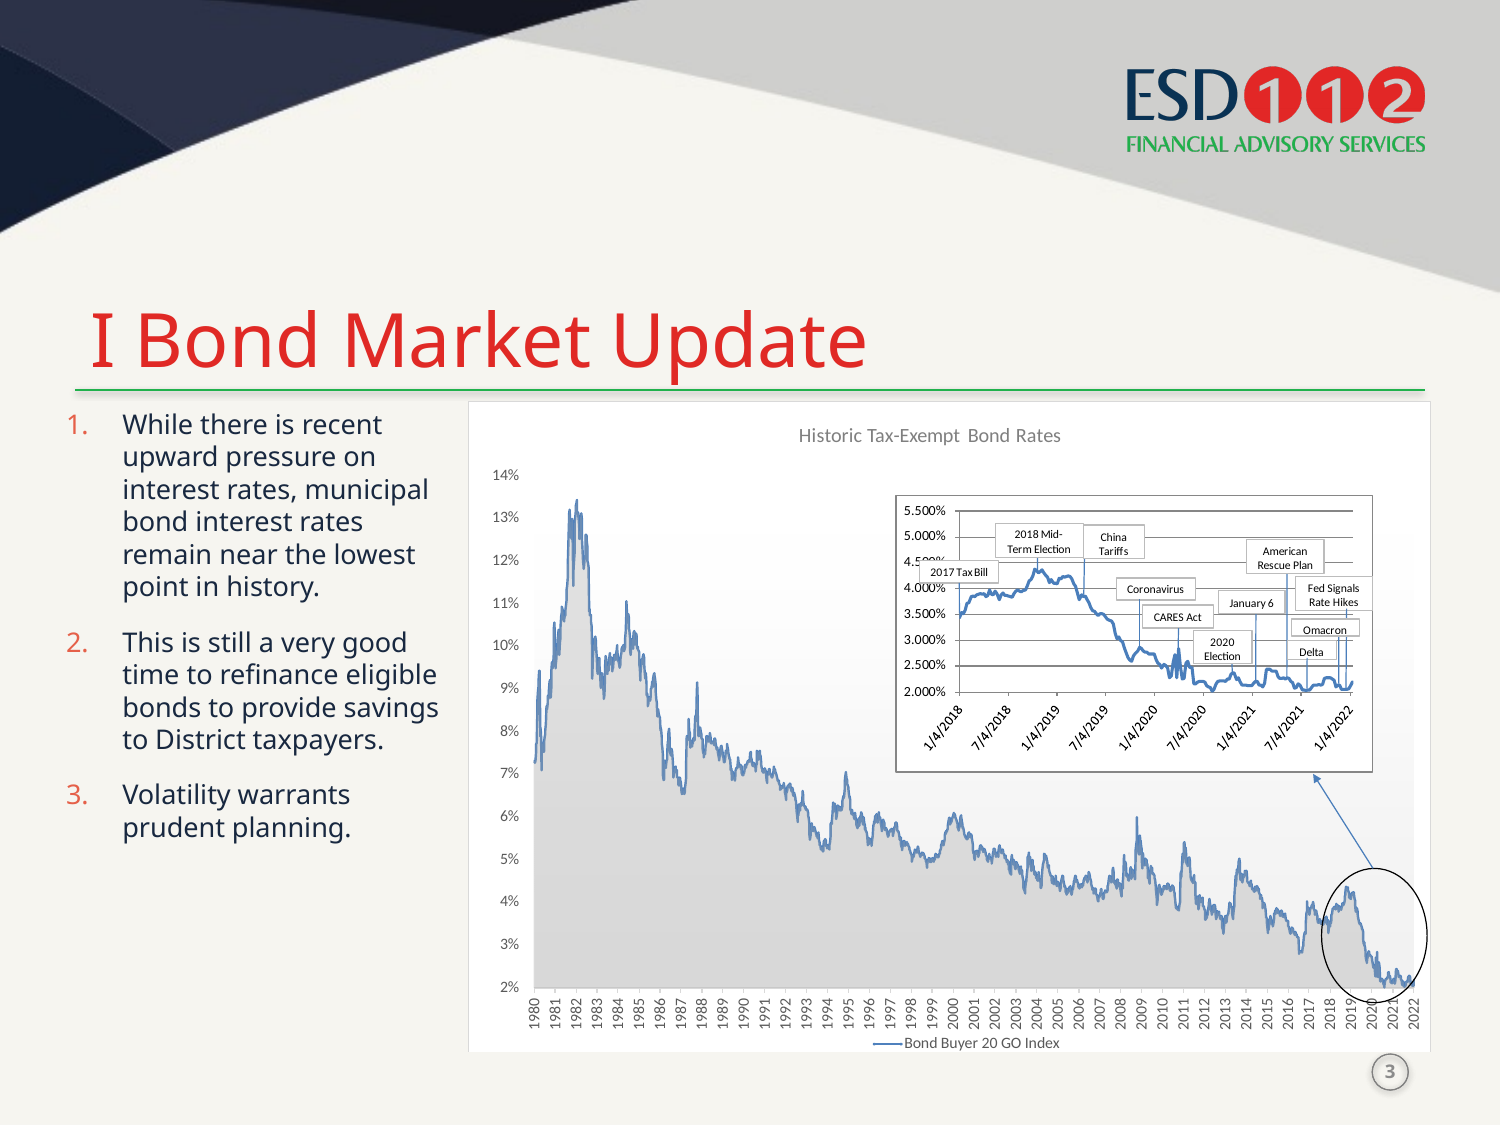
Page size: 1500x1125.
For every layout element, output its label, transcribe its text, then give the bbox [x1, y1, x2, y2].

list While there is recent upward pressure on interest rates, municipal bond interest rates remain near the lowest point in history. This is still a very good time to refinance eligible bonds to provide savings to District taxpayers. Volatility warrants prudent planning. [51, 399, 465, 1062]
picture [1127, 66, 1425, 152]
title I Bond Market Update [75, 202, 1425, 390]
slide_number 3 [1361, 1060, 1420, 1084]
picture [464, 398, 1436, 1052]
